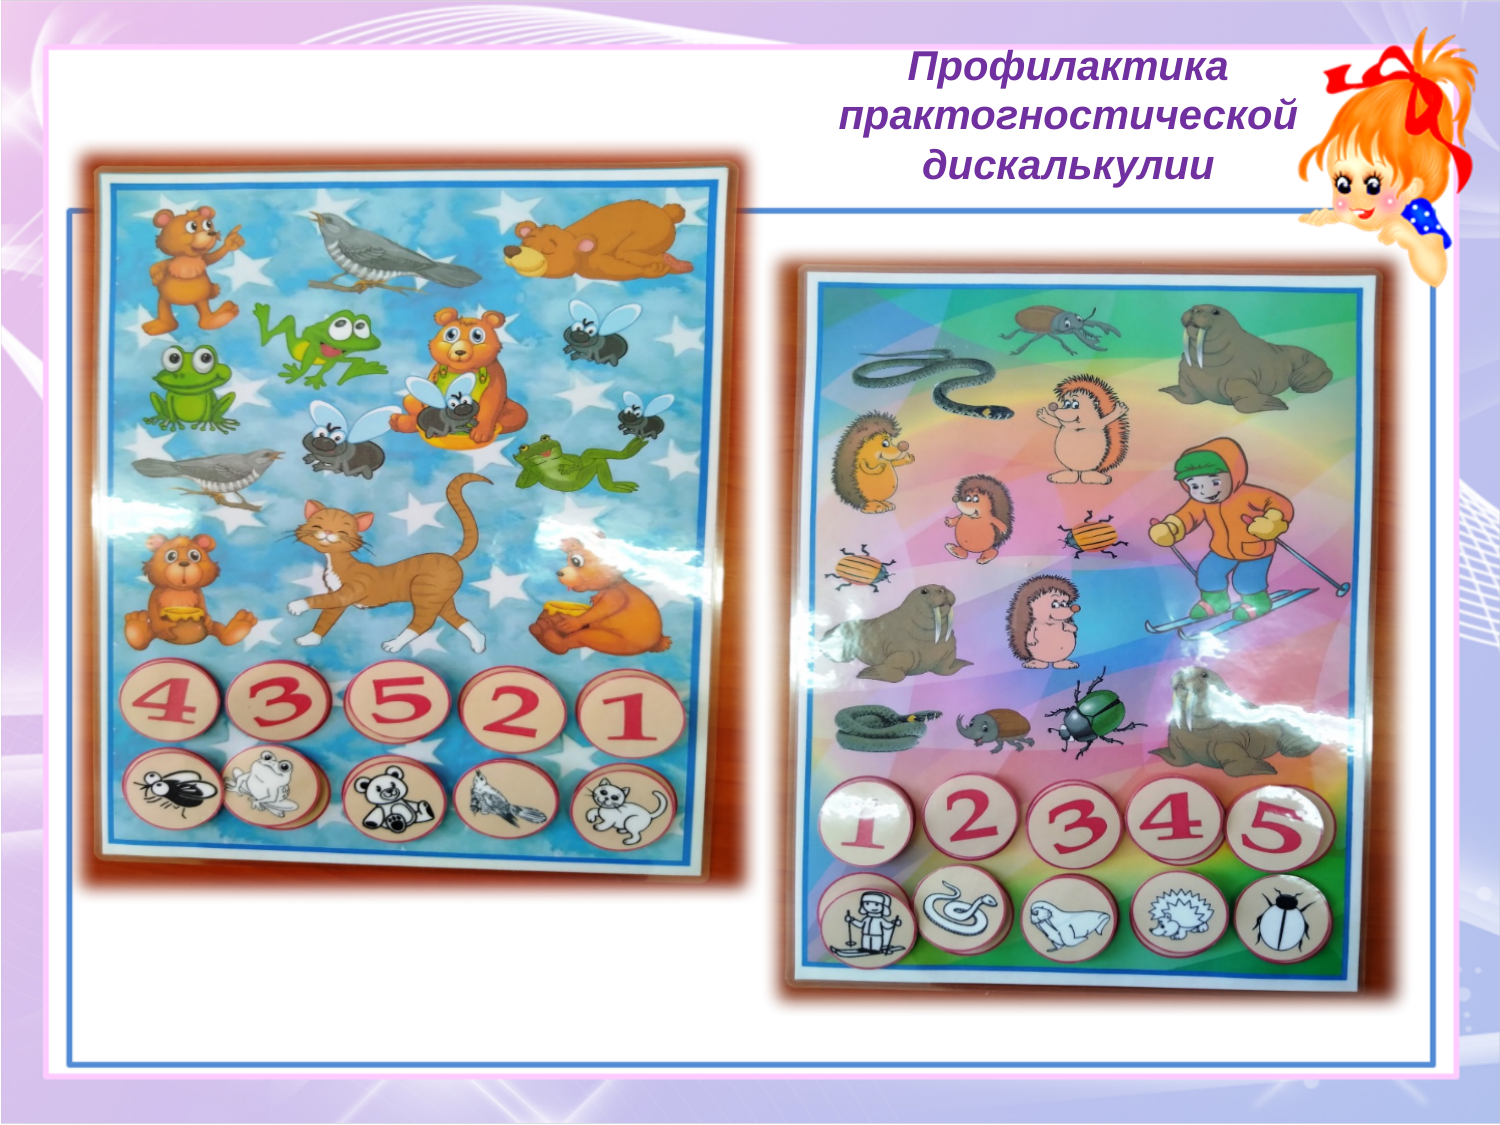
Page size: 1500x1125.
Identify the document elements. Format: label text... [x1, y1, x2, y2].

picture [0, 0, 1500, 1125]
text_box Профилактика практогностической дискалькулии [702, 30, 1435, 196]
